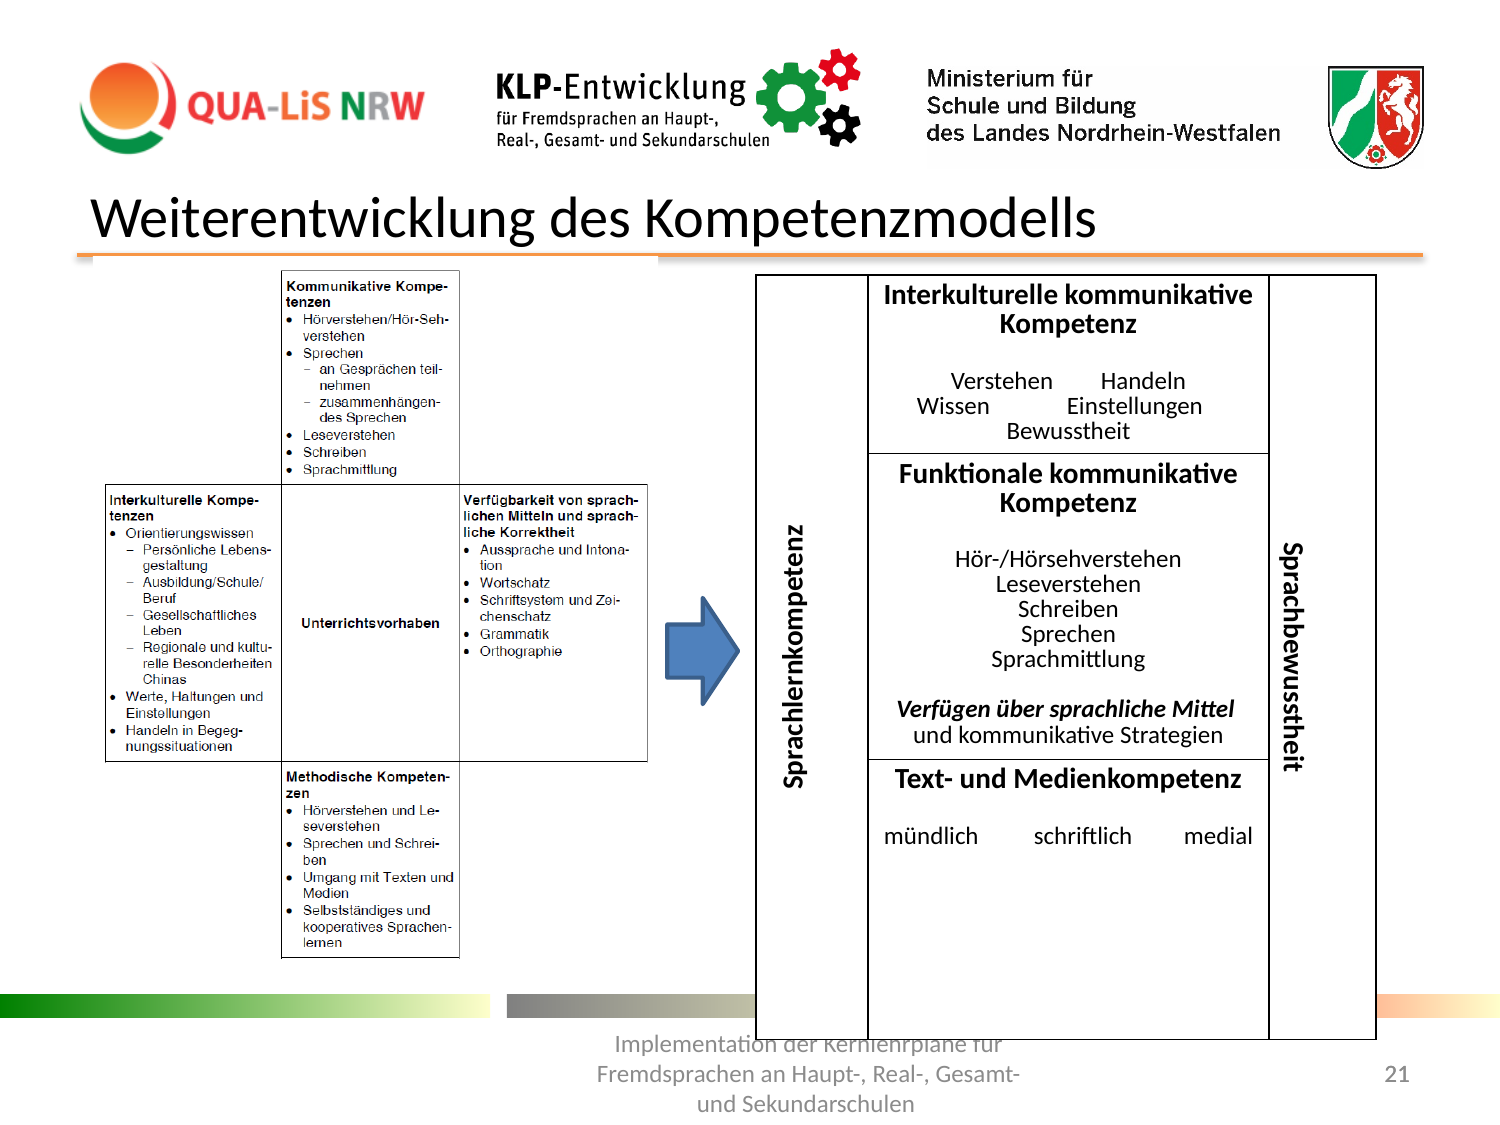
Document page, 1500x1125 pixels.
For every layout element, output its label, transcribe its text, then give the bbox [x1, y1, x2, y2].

picture [927, 66, 1424, 169]
picture [92, 256, 659, 961]
picture [77, 55, 431, 158]
table_header Sprachbewusstheit [1270, 276, 1375, 1039]
picture [478, 30, 880, 168]
footer Implementation der Kernlehrpläne für Fremdsprachen an Haupt-, Real-, Gesamt- und Sekundarschulen [572, 1042, 1046, 1103]
table_cell Funktionale kommunikative Kompetenz Hör-/Hörsehverstehen Leseverstehen Schreiben Sprechen Sprachmittlung Verfügen über sprachliche Mittel und kommunikative Strategien [869, 454, 1268, 759]
text_box [665, 595, 740, 707]
title Weiterentwicklung des Kompetenzmodells [75, 184, 1425, 244]
table_cell Text- und Medienkompetenz mündlich schriftlich medial [869, 760, 1268, 1039]
text_box 21 [1328, 1042, 1425, 1103]
table_header Interkulturelle kommunikative Kompetenz Verstehen Handeln Wissen Einstellungen Bewusstheit [869, 276, 1268, 453]
table_header Sprachlernkompetenz [757, 276, 867, 1039]
